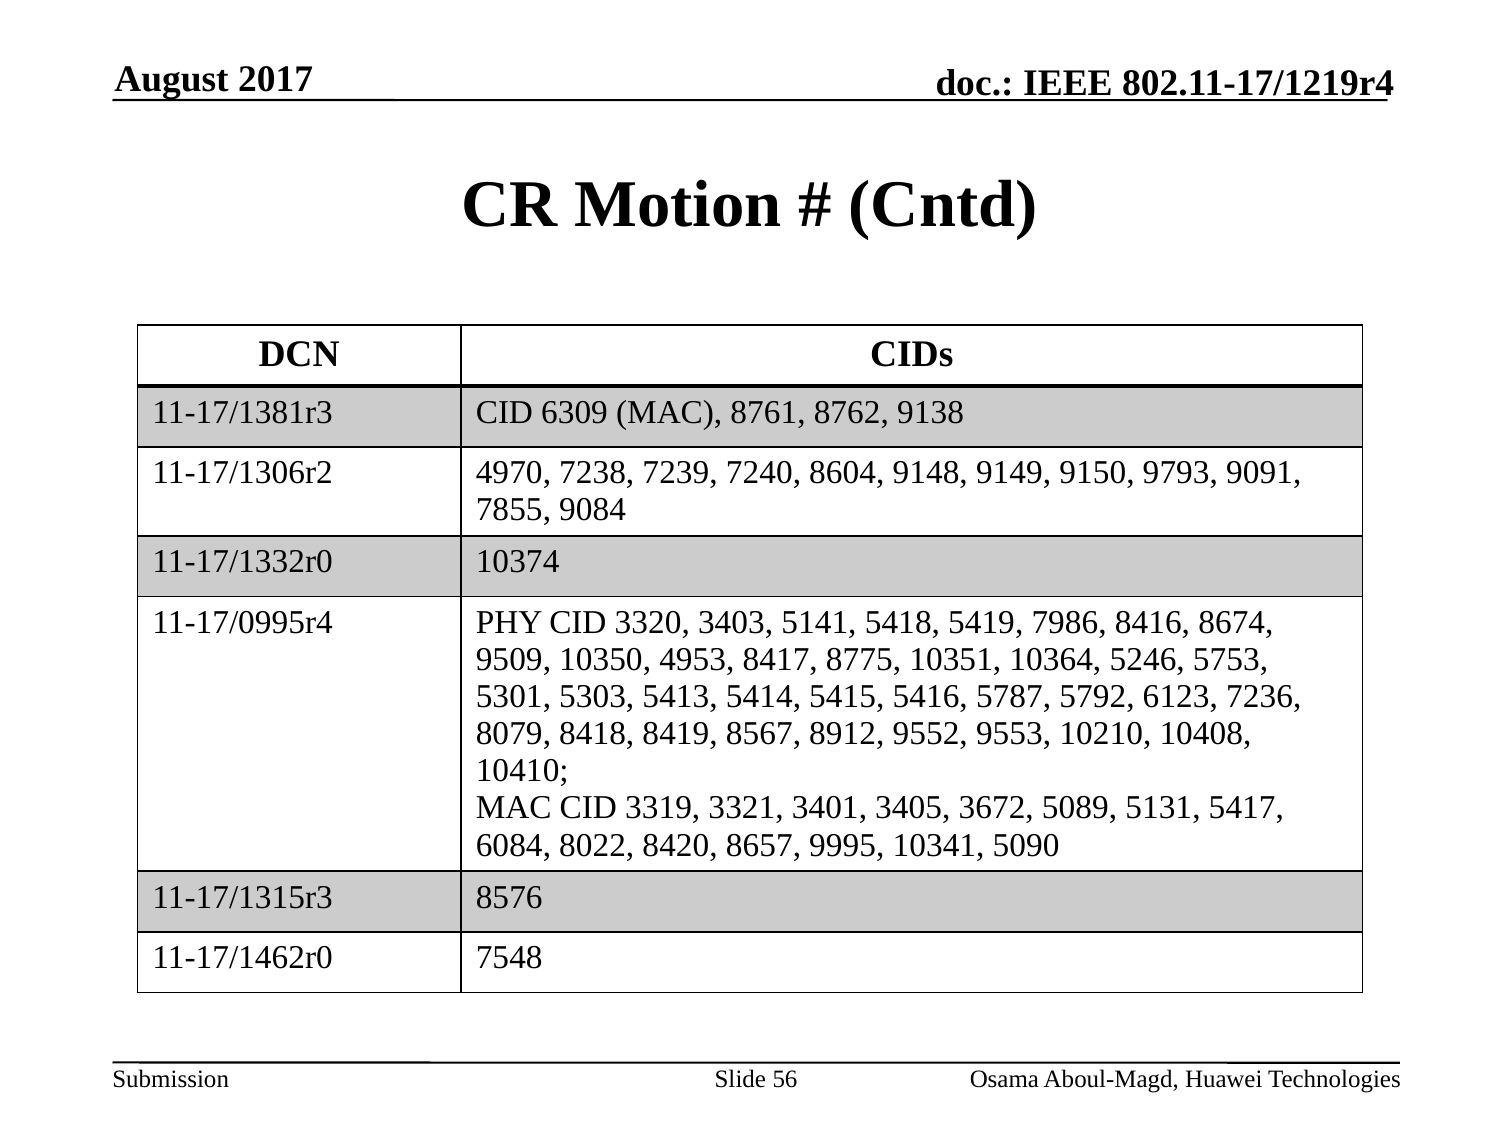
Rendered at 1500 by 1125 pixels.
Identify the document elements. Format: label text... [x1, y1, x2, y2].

table_cell 11-17/1306r2 [138, 448, 460, 535]
table_cell 11-17/0995r4 [138, 597, 460, 870]
footer Osama Aboul-Magd, Huawei Technologies [878, 1061, 1402, 1093]
table_cell 8576 [462, 872, 1362, 931]
table_cell 11-17/1462r0 [138, 933, 460, 992]
table_cell 11-17/1332r0 [138, 537, 460, 596]
table_cell CID 6309 (MAC), 8761, 8762, 9138 [462, 388, 1362, 446]
table_cell 4970, 7238, 7239, 7240, 8604, 9148, 9149, 9150, 9793, 9091, 7855, 9084 [462, 448, 1362, 535]
table_header DCN [138, 326, 460, 384]
table_cell 11-17/1381r3 [138, 388, 460, 446]
table_cell 10374 [462, 537, 1362, 596]
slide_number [114, 54, 423, 100]
slide_number Slide 56 [712, 1061, 800, 1123]
table_cell 11-17/1315r3 [138, 872, 460, 931]
table_cell 7548 [462, 933, 1362, 992]
table_cell PHY CID 3320, 3403, 5141, 5418, 5419, 7986, 8416, 8674, 9509, 10350, 4953, 8417, 8775, 10351, 10364, 5246, 5753, 5301, 5303, 5413, 5414, 5415, 5416, 5787, 5792, 6123, 7236, 8079, 8418, 8419, 8567, 8912, 9552, 9553, 10210, 10408, 10410; MAC CID 3319, 3321, 3401, 3405, 3672, 5089, 5131, 5417, 6084, 8022, 8420, 8657, 9995, 10341, 5090 [462, 597, 1362, 870]
title CR Motion # (Cntd) [112, 112, 1388, 288]
table_header CIDs [462, 326, 1362, 384]
